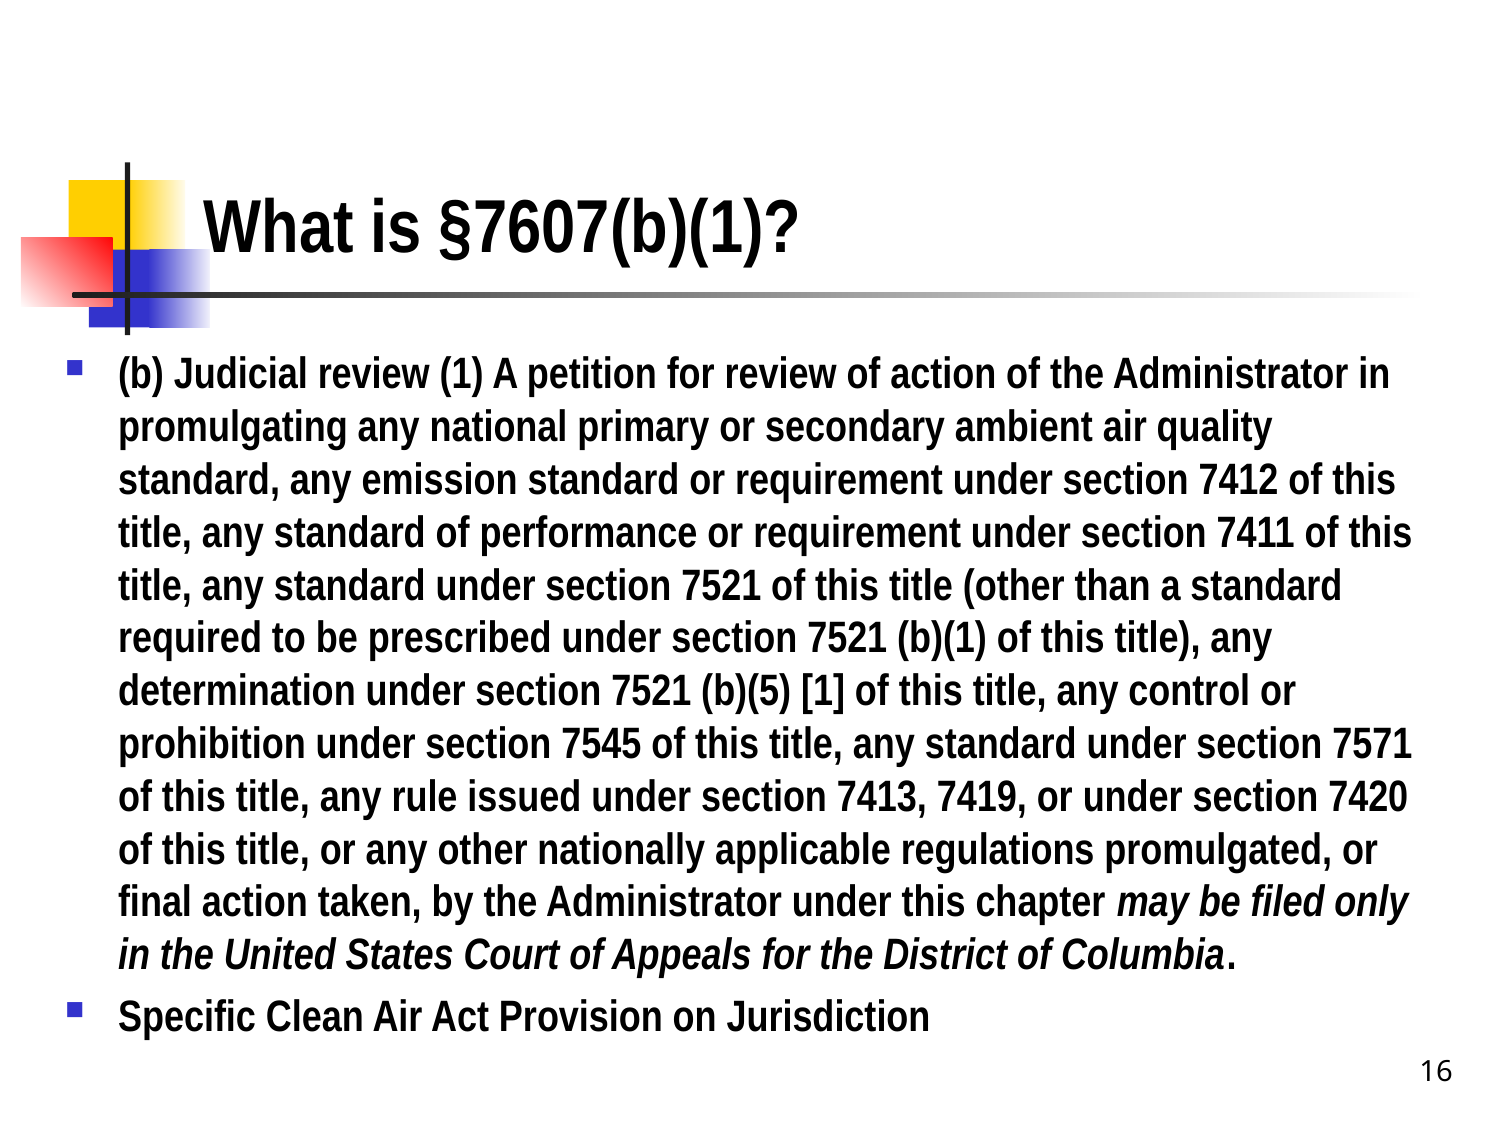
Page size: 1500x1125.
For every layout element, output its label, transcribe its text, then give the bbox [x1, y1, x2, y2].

title What is §7607(b)(1)? [188, 35, 1468, 275]
list (b) Judicial review (1) A petition for review of action of the Administrator in promulgating any national primary or secondary ambient air quality standard, any emission standard or requirement under section 7412 of this title, any standard of performance or requirement under section 7411 of this title, any standard under section 7521 of this title (other than a standard required to be prescribed under section 7521 (b)(1) of this title), any determination under section 7521 (b)(5) [1] of this title, any control or prohibition under section 7545 of this title, any standard under section 7571 of this title, any rule issued under section 7413, 7419, or under section 7420 of this title, or any other nationally applicable regulations promulgated, or final action taken, by the Administrator under this chapter may be filed only in the United States Court of Appeals for the District of Columbia. Specific Clean Air Act Provision on Jurisdiction [50, 337, 1450, 1075]
slide_number 16 [1155, 1024, 1468, 1100]
